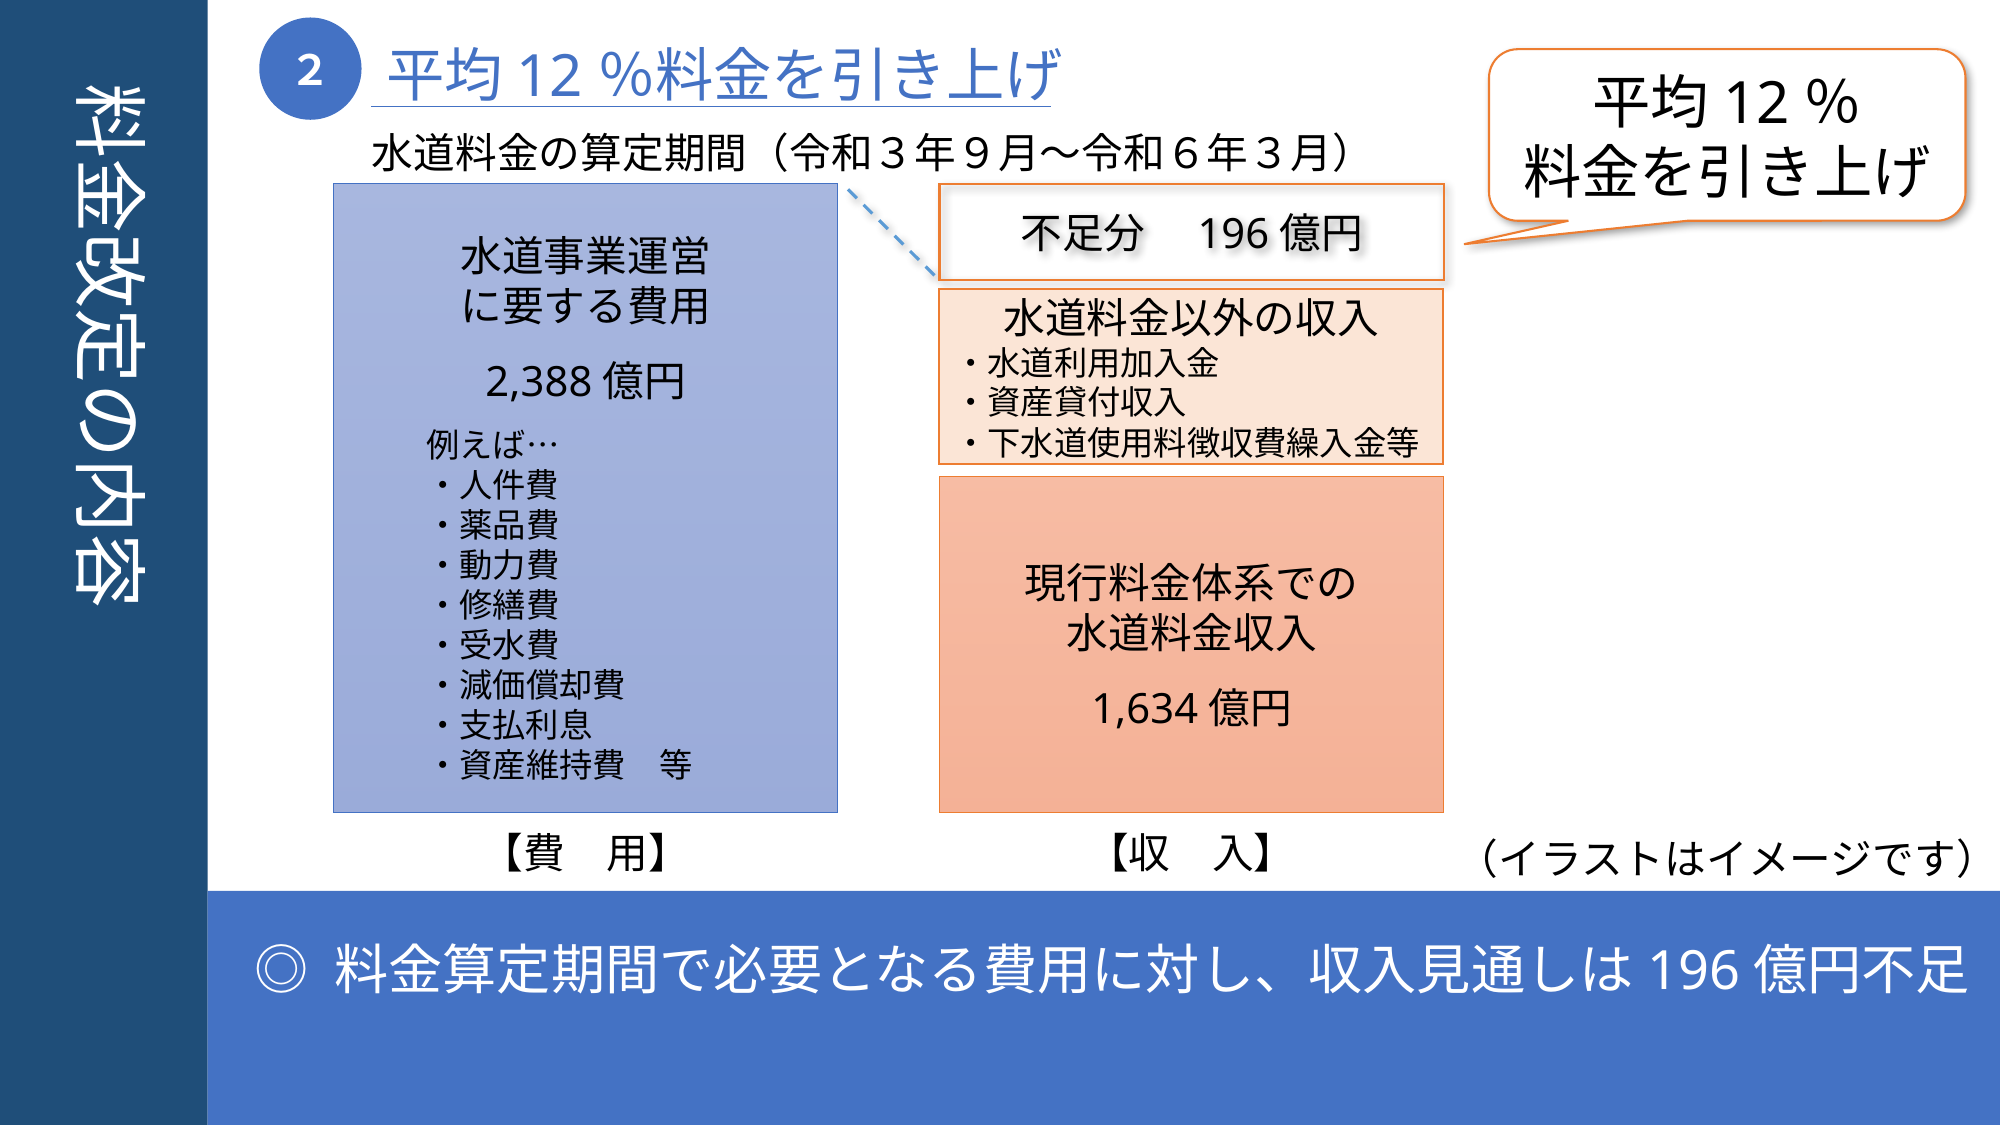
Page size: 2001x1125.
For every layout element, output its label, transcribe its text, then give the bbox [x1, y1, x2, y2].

text_box 水道料金以外の収入 ・水道利用加入金 ・資産貸付収入 ・下水道使用料徴収費繰入金等 [938, 288, 1444, 465]
text_box 水道事業運営 に要する費用 2,388億円 例えば… ・人件費 ・薬品費 ・動力費 ・修繕費 ・受水費 ・減価償却費 ・支払利息 ・資産維持費 等 [382, 222, 789, 792]
text_box [207, 890, 2000, 1125]
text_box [259, 17, 1235, 120]
text_box （イラストはイメージです） [1425, 825, 2000, 891]
text_box 現行料金体系での 水道料金収入 1,634億円 [939, 476, 1444, 813]
text_box 平均12％ 料金を引き上げ [1463, 48, 1967, 246]
text_box 水道料金の算定期間（令和３年９月～令和６年３月） [282, 119, 1464, 184]
text_box 【費 用】 [448, 818, 724, 884]
text_box 料金改定の内容 [43, 68, 165, 1080]
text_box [847, 189, 940, 281]
text_box [333, 184, 838, 813]
text_box 【収 入】 [1055, 818, 1327, 884]
text_box 不足分 196億円 [938, 184, 1445, 281]
text_box ◎ 料金算定期間で必要となる費用に対し、収入見通しは196億円不足 ◎ 不足分を解消するため、現行から平均１２％料金を引き上げます [239, 895, 2000, 1125]
text_box [0, 0, 209, 1125]
